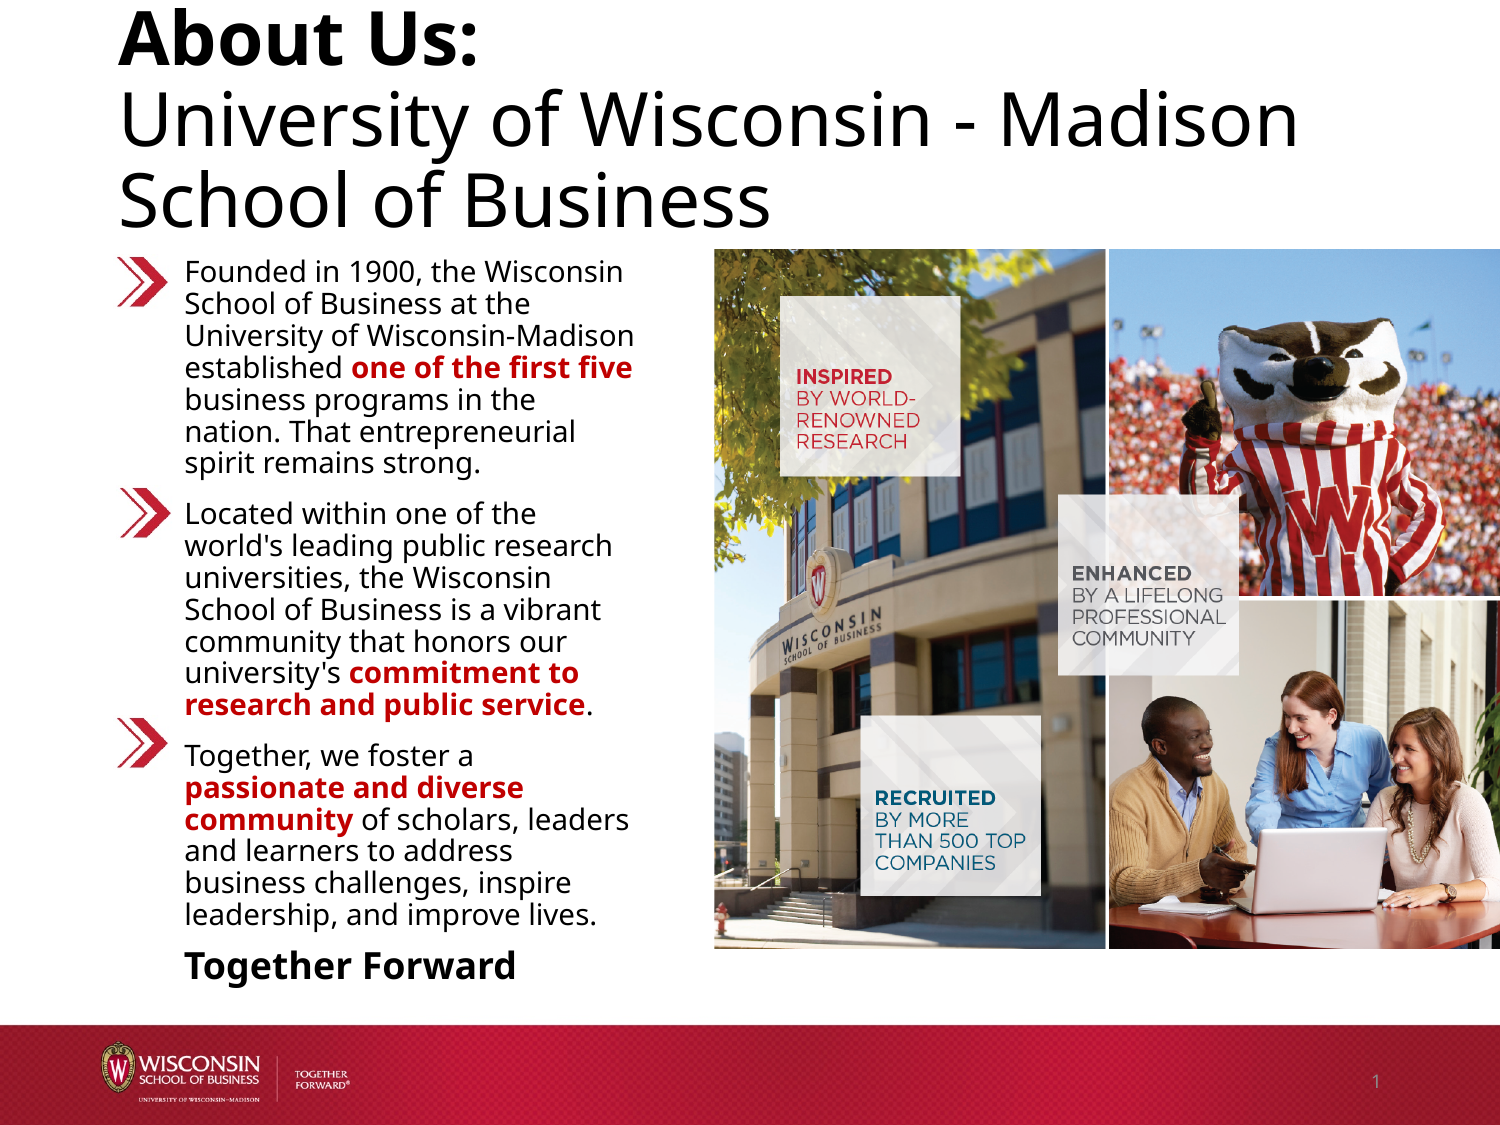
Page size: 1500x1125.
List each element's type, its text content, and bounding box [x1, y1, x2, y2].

picture [0, 0, 1500, 1125]
title About Us: University of Wisconsin - Madison School of Business [103, 44, 1397, 200]
slide_number 1 [1059, 1042, 1397, 1103]
list Founded in 1900, the Wisconsin School of Business at the University of Wisconsin-Madison established one of the first five business programs in the nation. That entrepreneurial spirit remains strong. Located within one of the world's leading public research universities, the Wisconsin School of Business is a vibrant community that honors our university's commitment to research and public service. Together, we foster a passionate and diverse community of scholars, leaders and learners to address business challenges, inspire leadership, and improve lives. [169, 249, 652, 934]
text_box Together Forward [169, 934, 664, 995]
